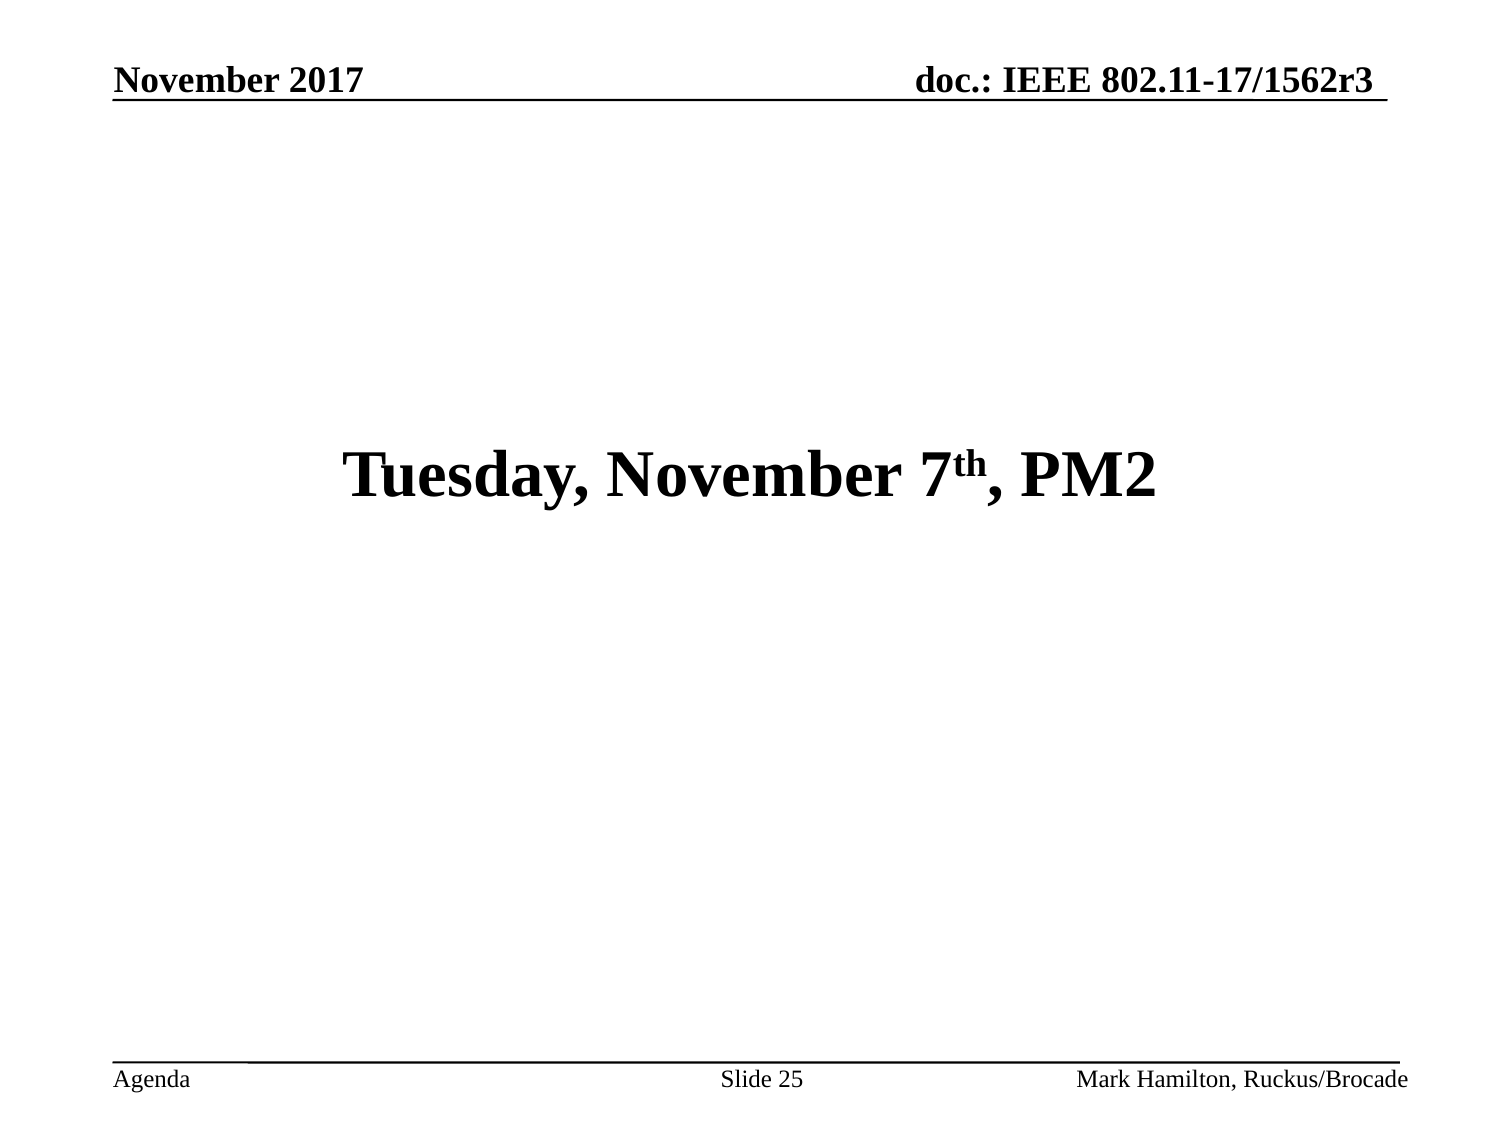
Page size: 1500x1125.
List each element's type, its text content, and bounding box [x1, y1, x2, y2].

title Tuesday, November 7th, PM2 [112, 349, 1388, 591]
